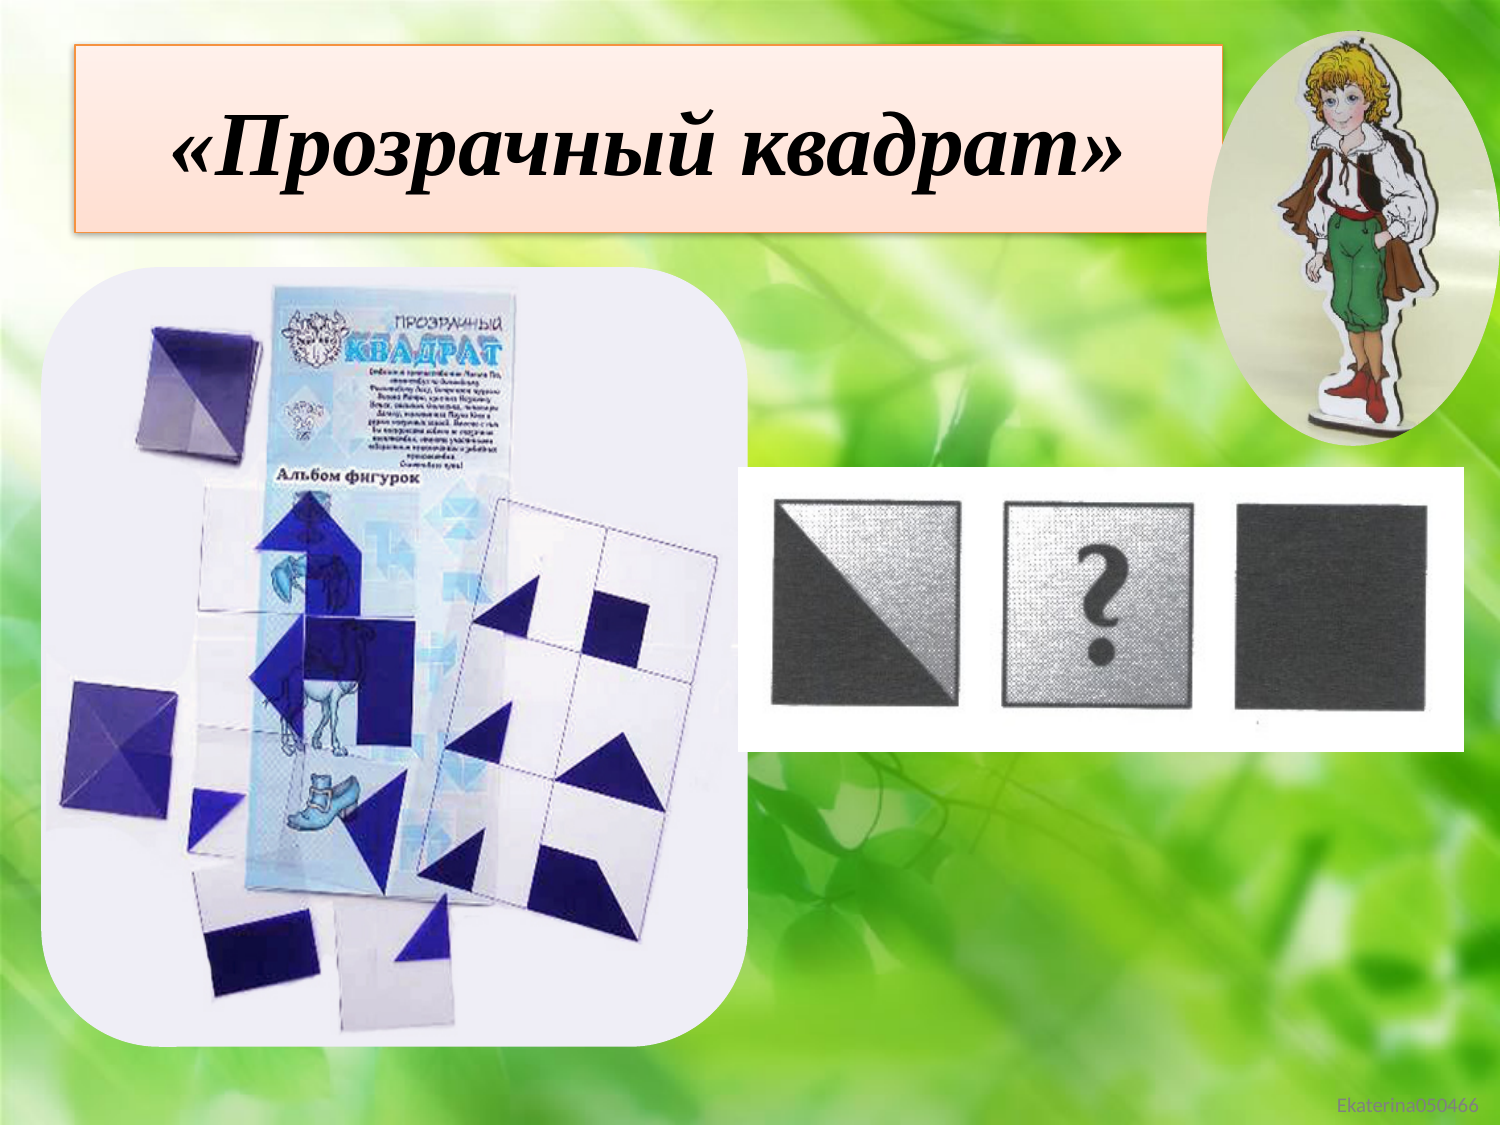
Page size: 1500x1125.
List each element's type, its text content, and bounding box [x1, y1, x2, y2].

picture [0, 0, 1500, 1125]
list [737, 467, 1464, 752]
title «Прозрачный квадрат» [74, 44, 1201, 233]
